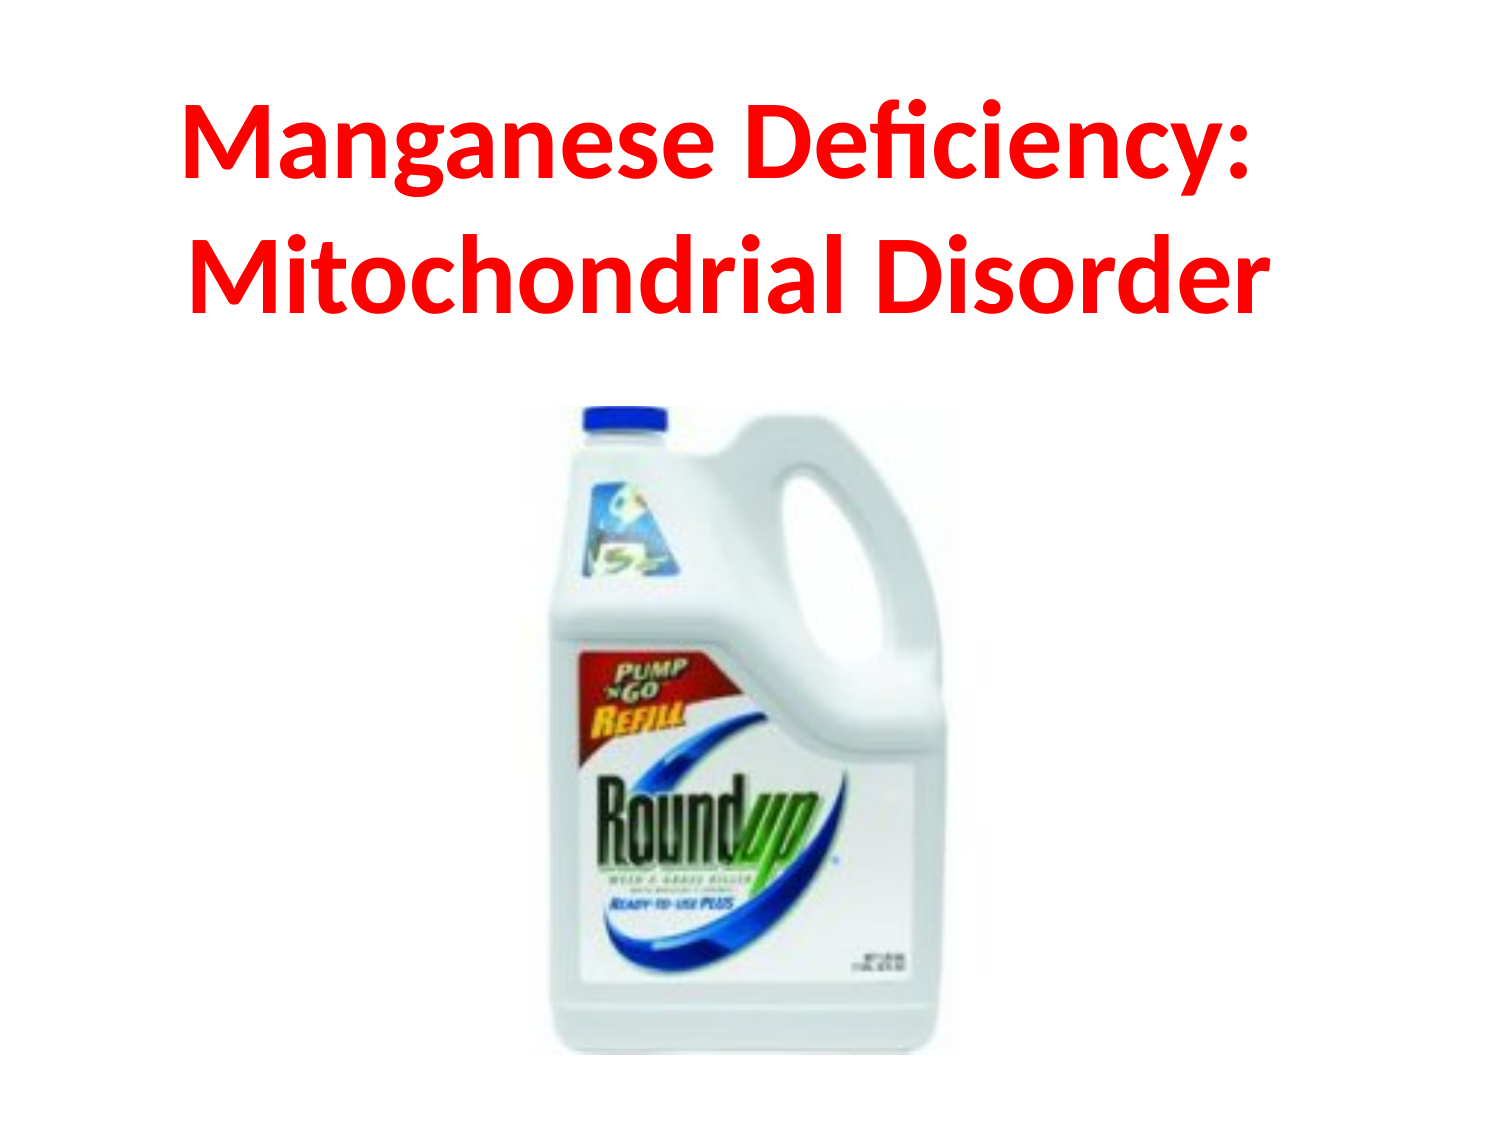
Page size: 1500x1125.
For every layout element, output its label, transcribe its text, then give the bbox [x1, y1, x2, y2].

picture [426, 405, 1076, 1055]
text_box Manganese Deficiency: Mitochondrial Disorder [163, 58, 1296, 344]
